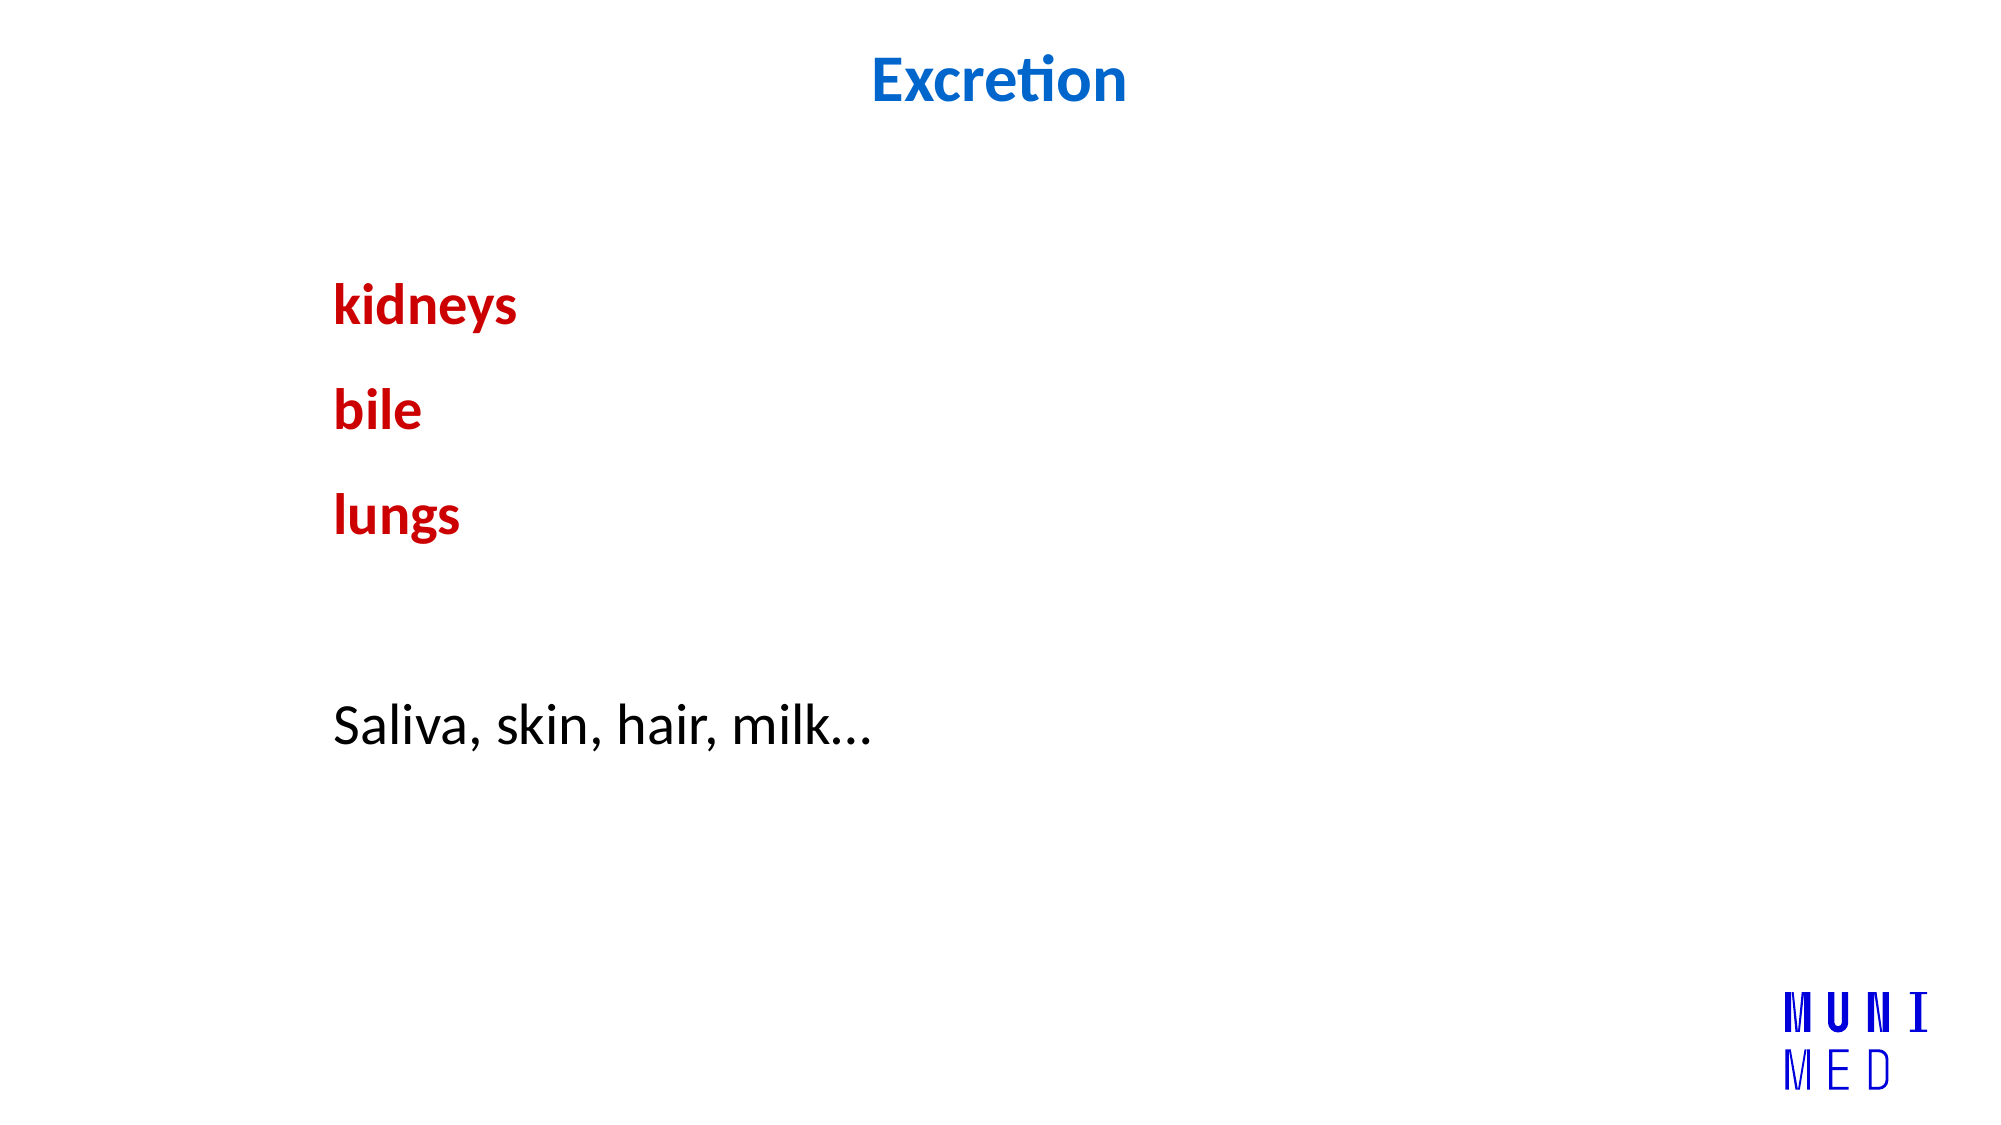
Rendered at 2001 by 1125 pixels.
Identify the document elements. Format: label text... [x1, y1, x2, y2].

list kidneys bile lungs Saliva, skin, hair, milk… [322, 231, 1616, 986]
title Excretion [353, 31, 1647, 249]
